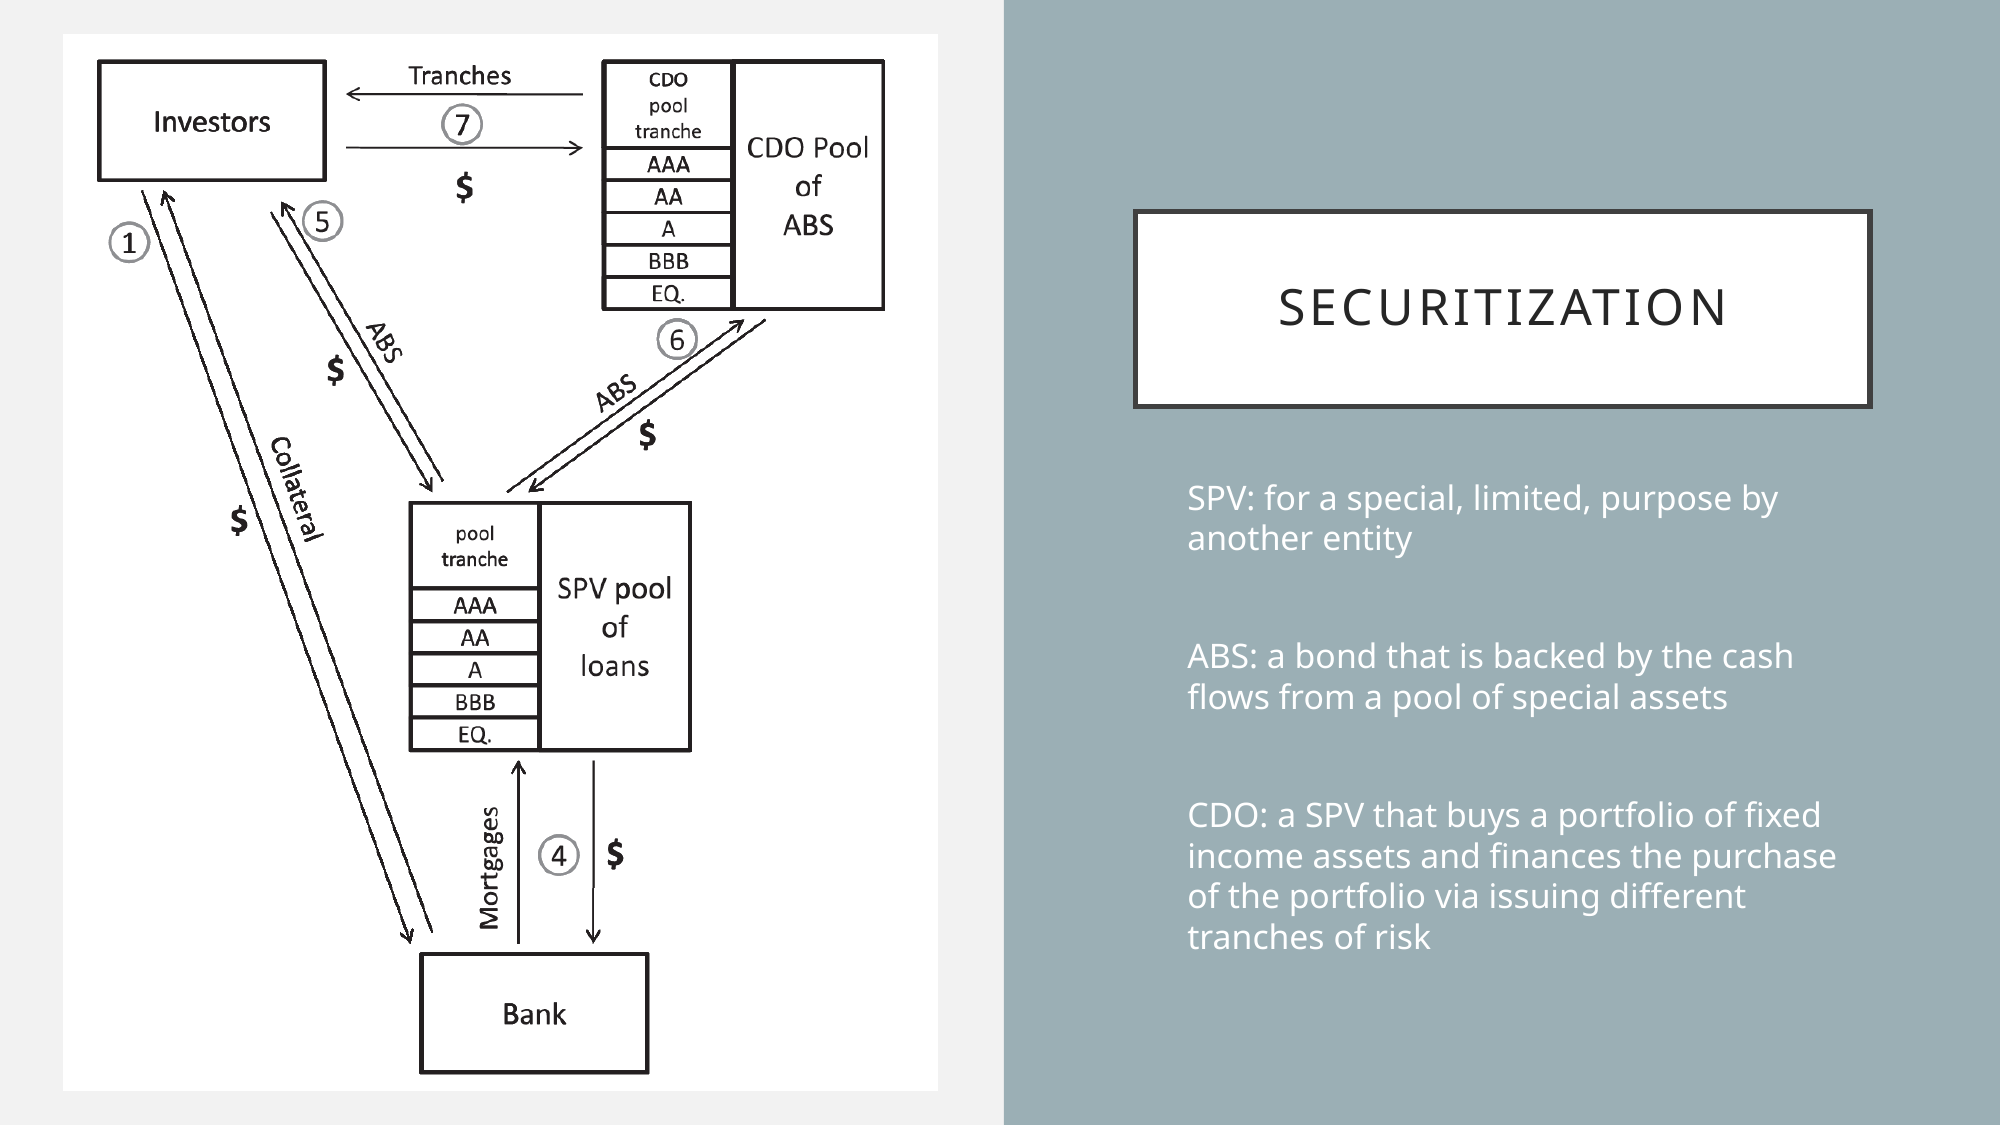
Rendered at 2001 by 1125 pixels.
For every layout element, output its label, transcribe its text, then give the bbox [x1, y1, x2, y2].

title Securitization [1133, 209, 1873, 409]
picture [63, 34, 938, 1091]
text_box [1003, 0, 2000, 1125]
list SPV: for a special, limited, purpose by another entity ABS: a bond that is backed by the cash flows from a pool of special assets CDO: a SPV that buys a portfolio of fixed income assets and finances the purchase of the portfolio via issuing different tranches of risk [1135, 468, 1870, 969]
